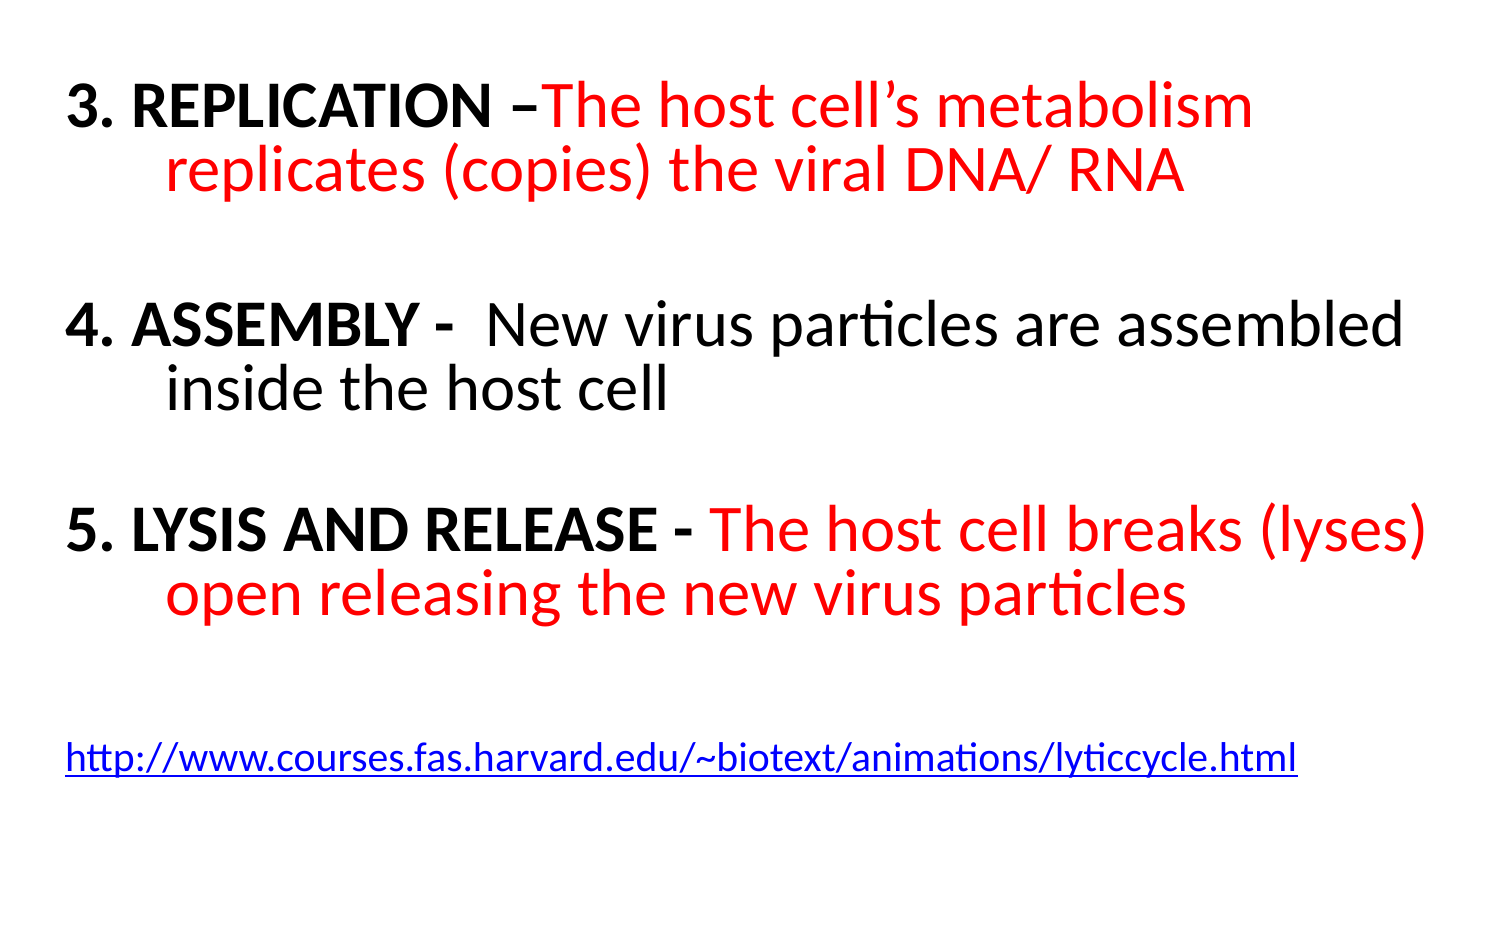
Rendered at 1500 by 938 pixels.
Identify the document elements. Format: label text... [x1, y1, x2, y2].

list 3. REPLICATION –The host cell’s metabolism replicates (copies) the viral DNA/ RNA 4. ASSEMBLY - New virus particles are assembled inside the host cell 5. LYSIS AND RELEASE - The host cell breaks (lyses) open releasing the new virus particles http://www.courses.fas.harvard.edu/~biotext/animations/lyticcycle.html [50, 68, 1450, 838]
